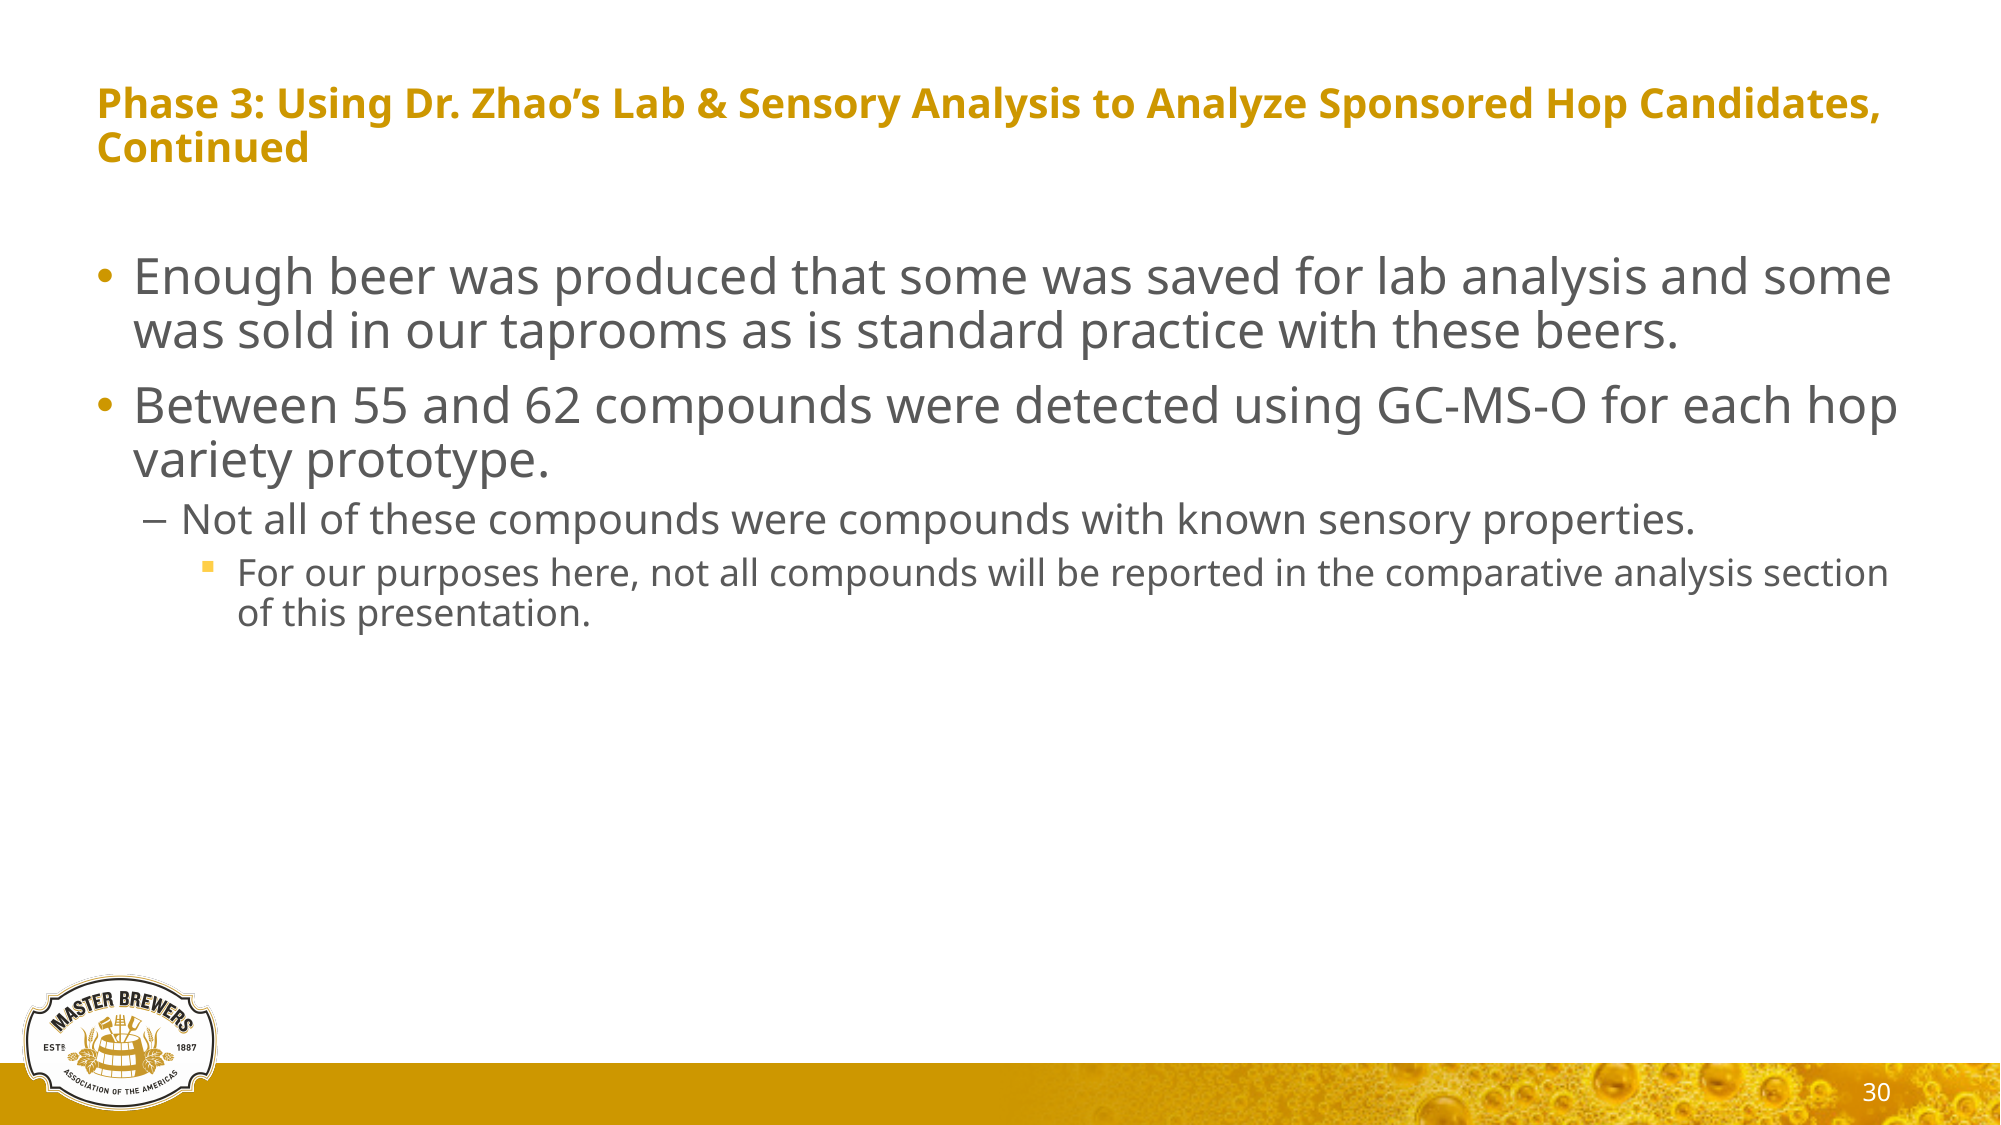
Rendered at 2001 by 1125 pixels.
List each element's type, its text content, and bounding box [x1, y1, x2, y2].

picture [1577, 1063, 2000, 1125]
list Enough beer was produced that some was saved for lab analysis and some was sold in our taprooms as is standard practice with these beers. Between 55 and 62 compounds were detected using GC-MS-O for each hop variety prototype. Not all of these compounds were compounds with known sensory properties. For our purposes here, not all compounds will be reported in the comparative analysis section of this presentation. [81, 243, 1919, 1026]
picture [22, 974, 218, 1111]
slide_number 30 [1827, 1075, 1907, 1112]
title Phase 3: Using Dr. Zhao’s Lab & Sensory Analysis to Analyze Sponsored Hop Candidates, Continued [81, 75, 1919, 180]
